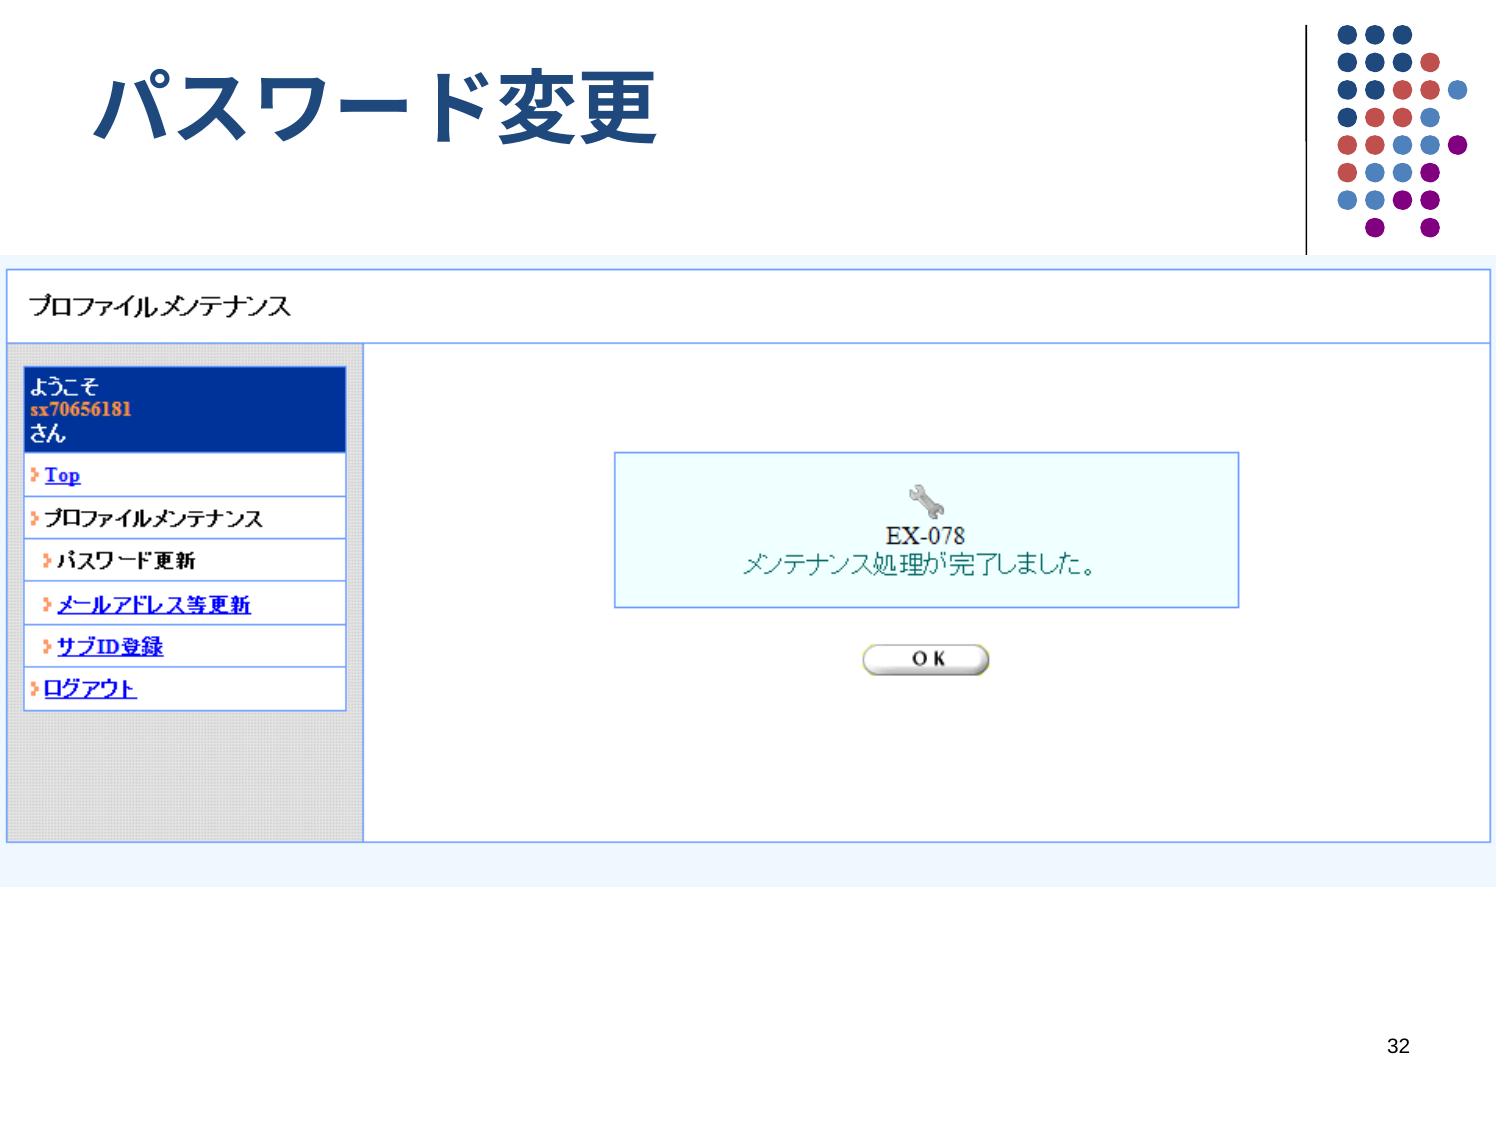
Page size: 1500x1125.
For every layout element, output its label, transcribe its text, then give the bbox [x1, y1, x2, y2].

slide_number 32 [1074, 1024, 1426, 1101]
picture [0, 255, 1496, 887]
title パスワード変更 [74, 19, 1313, 162]
